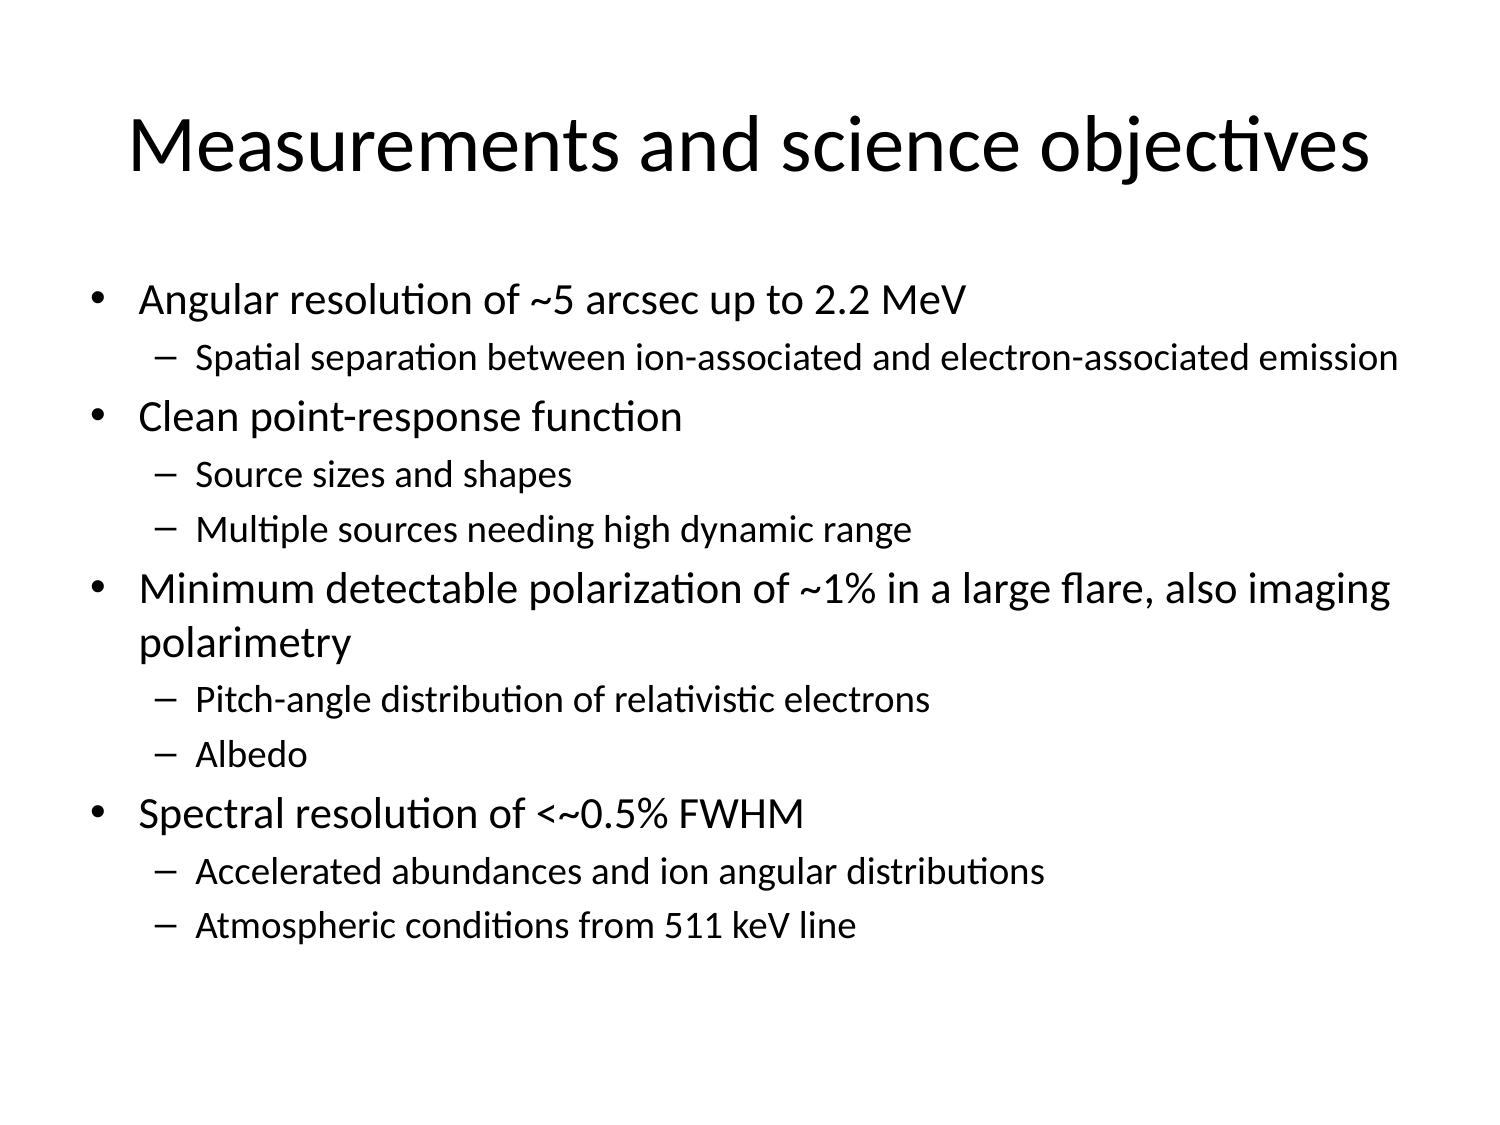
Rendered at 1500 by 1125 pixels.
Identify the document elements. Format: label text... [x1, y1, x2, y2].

list Angular resolution of ~5 arcsec up to 2.2 MeV Spatial separation between ion-associated and electron-associated emission Clean point-response function Source sizes and shapes Multiple sources needing high dynamic range Minimum detectable polarization of ~1% in a large flare, also imaging polarimetry Pitch-angle distribution of relativistic electrons Albedo Spectral resolution of <~0.5% FWHM Accelerated abundances and ion angular distributions Atmospheric conditions from 511 keV line [75, 262, 1425, 1005]
title Measurements and science objectives [75, 45, 1425, 233]
